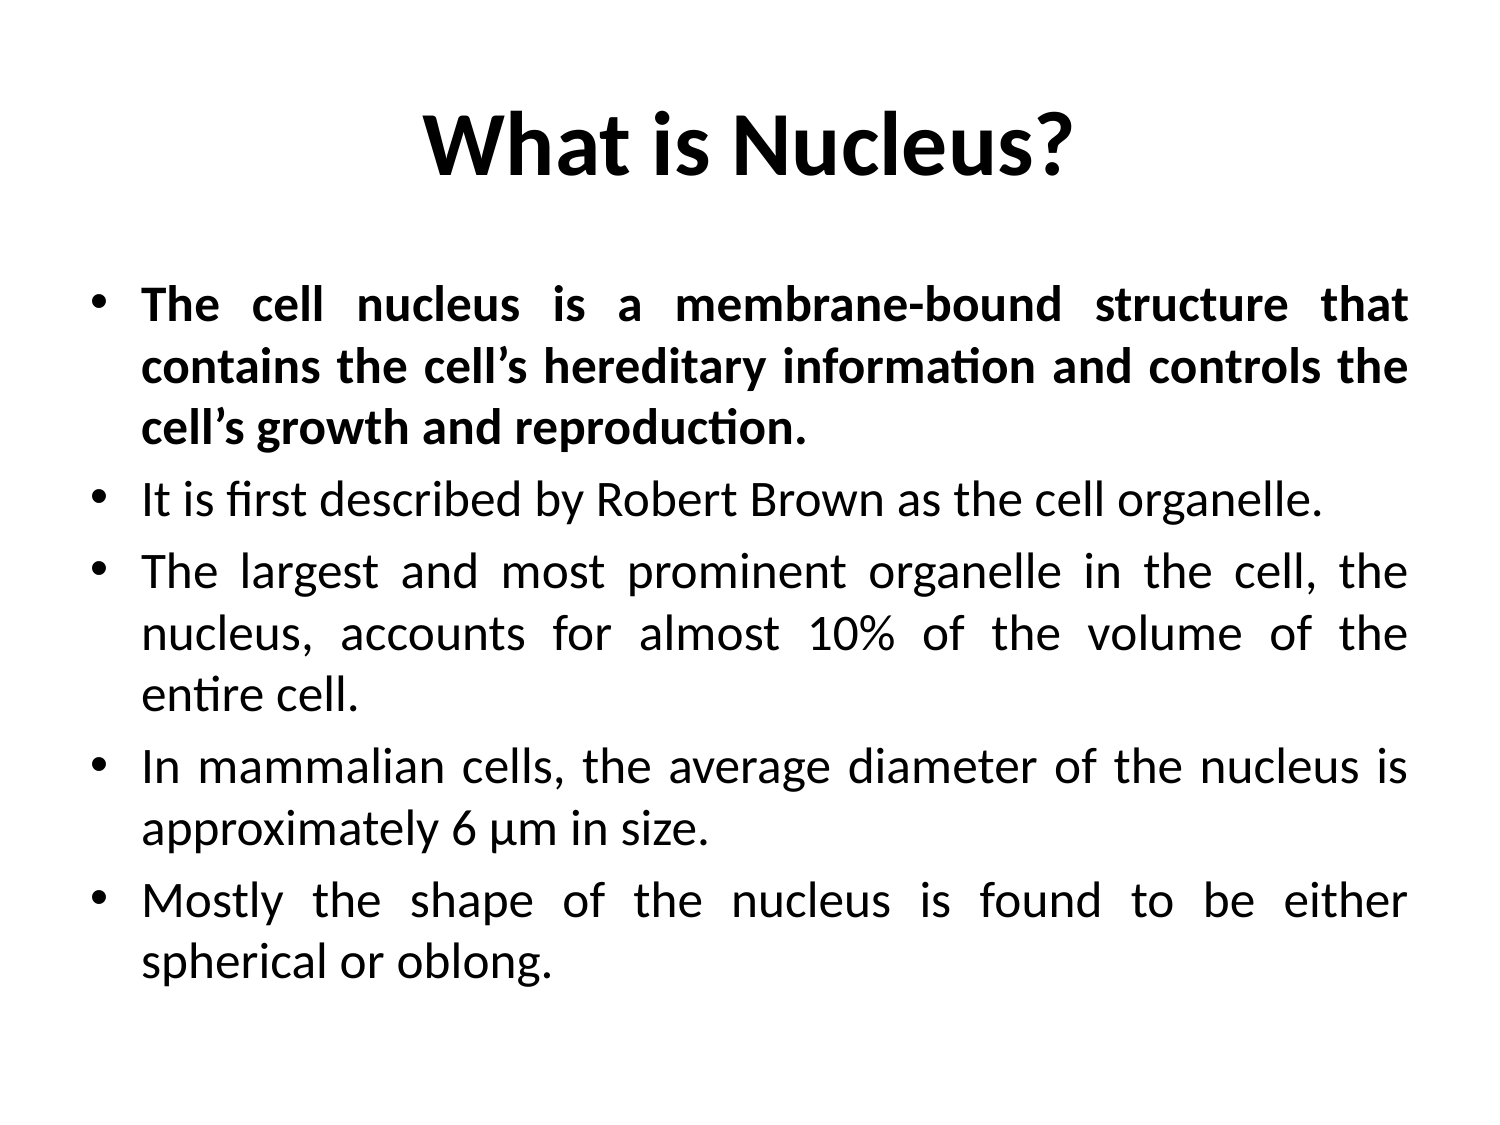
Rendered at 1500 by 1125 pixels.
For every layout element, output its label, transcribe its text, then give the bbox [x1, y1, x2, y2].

list The cell nucleus​ is a membrane-bound structure that contains the cell’s hereditary information and controls the cell’s growth and reproduction. It is first described by Robert Brown as the cell organelle. The largest and most prominent organelle in the cell, the nucleus, accounts for almost 10% of the volume of the entire cell. In mammalian cells, the average diameter of the nucleus is approximately 6 µm in size. Mostly the shape of the nucleus is found to be either spherical or oblong. [75, 262, 1425, 1005]
title What is Nucleus? [75, 45, 1425, 233]
